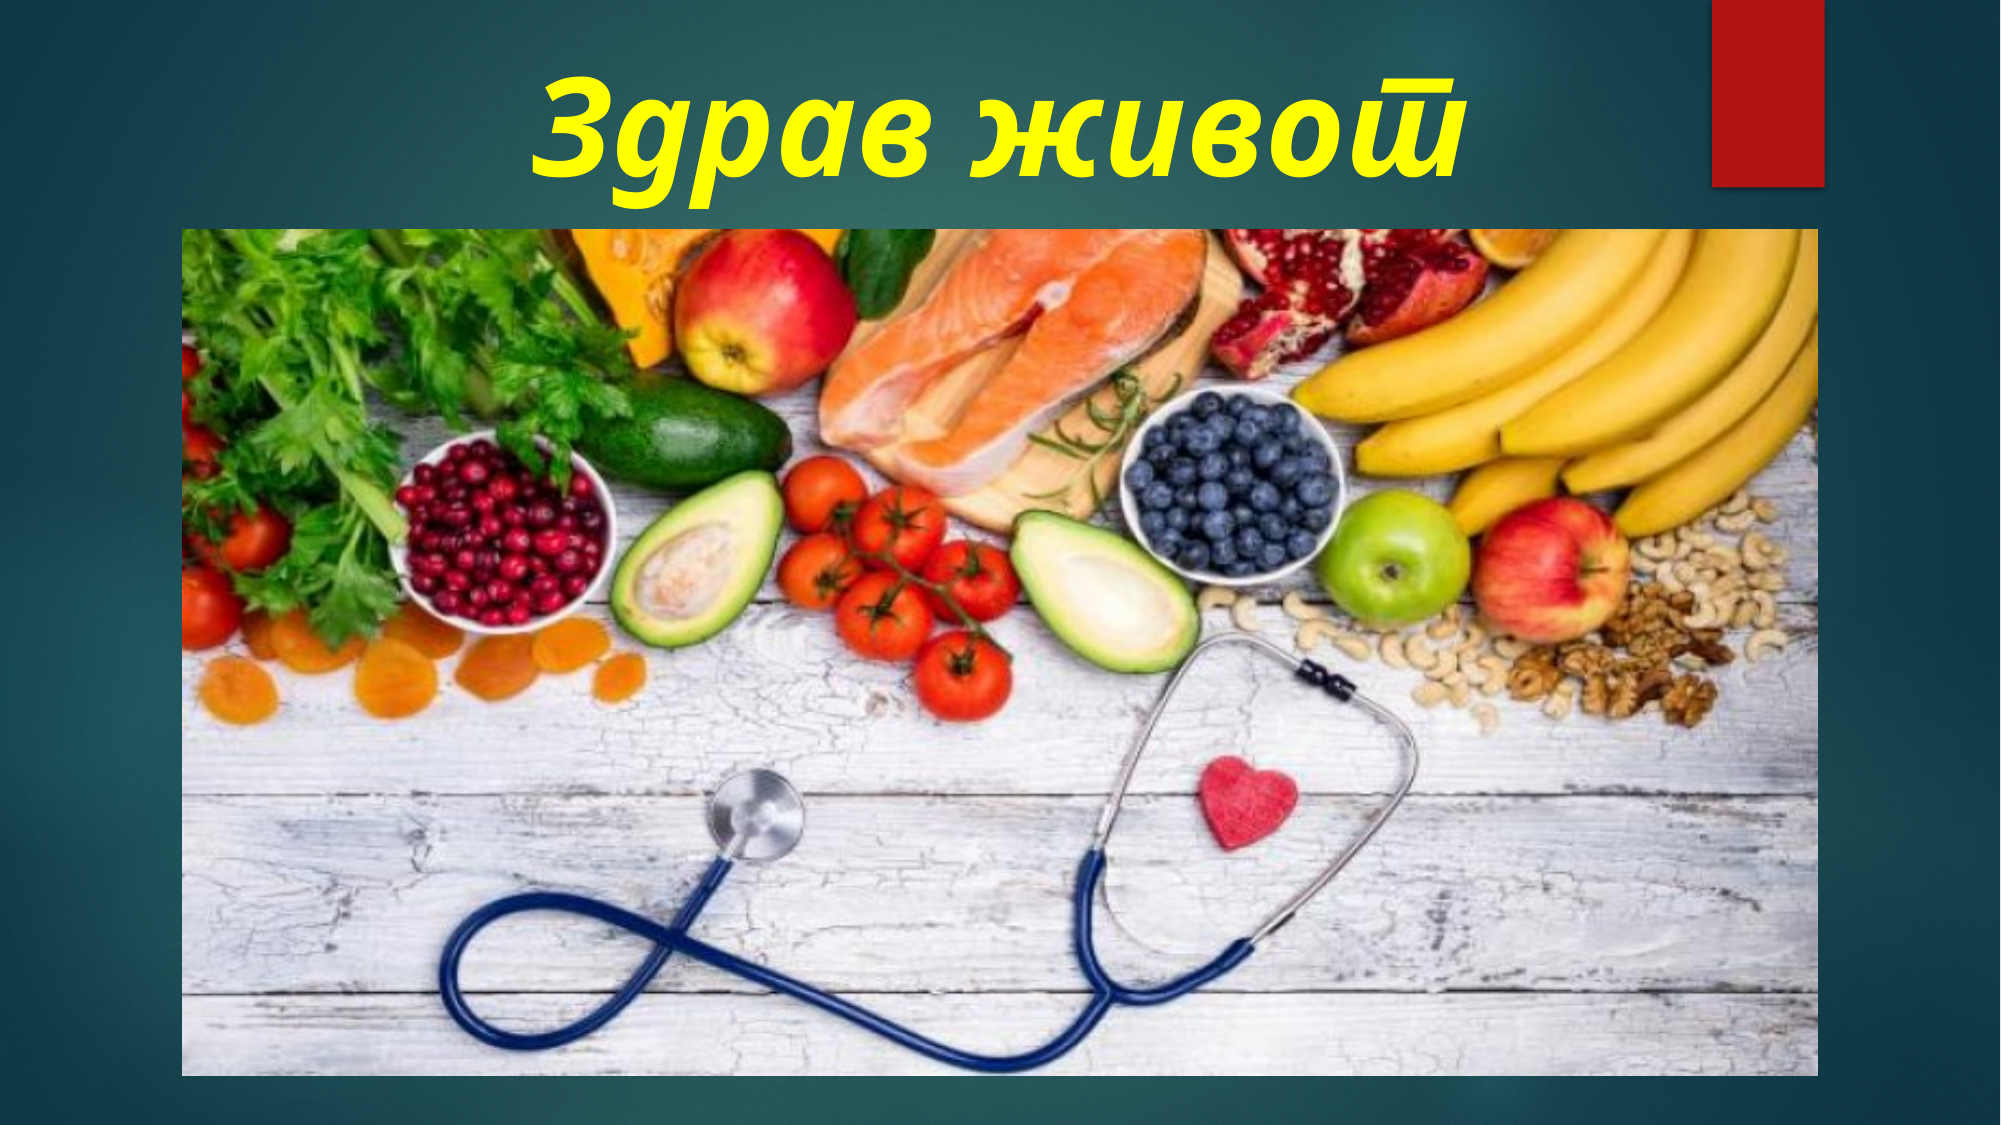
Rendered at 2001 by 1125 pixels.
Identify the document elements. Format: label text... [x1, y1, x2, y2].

picture [0, 229, 1818, 1125]
title Здрав живот [0, 0, 2000, 212]
